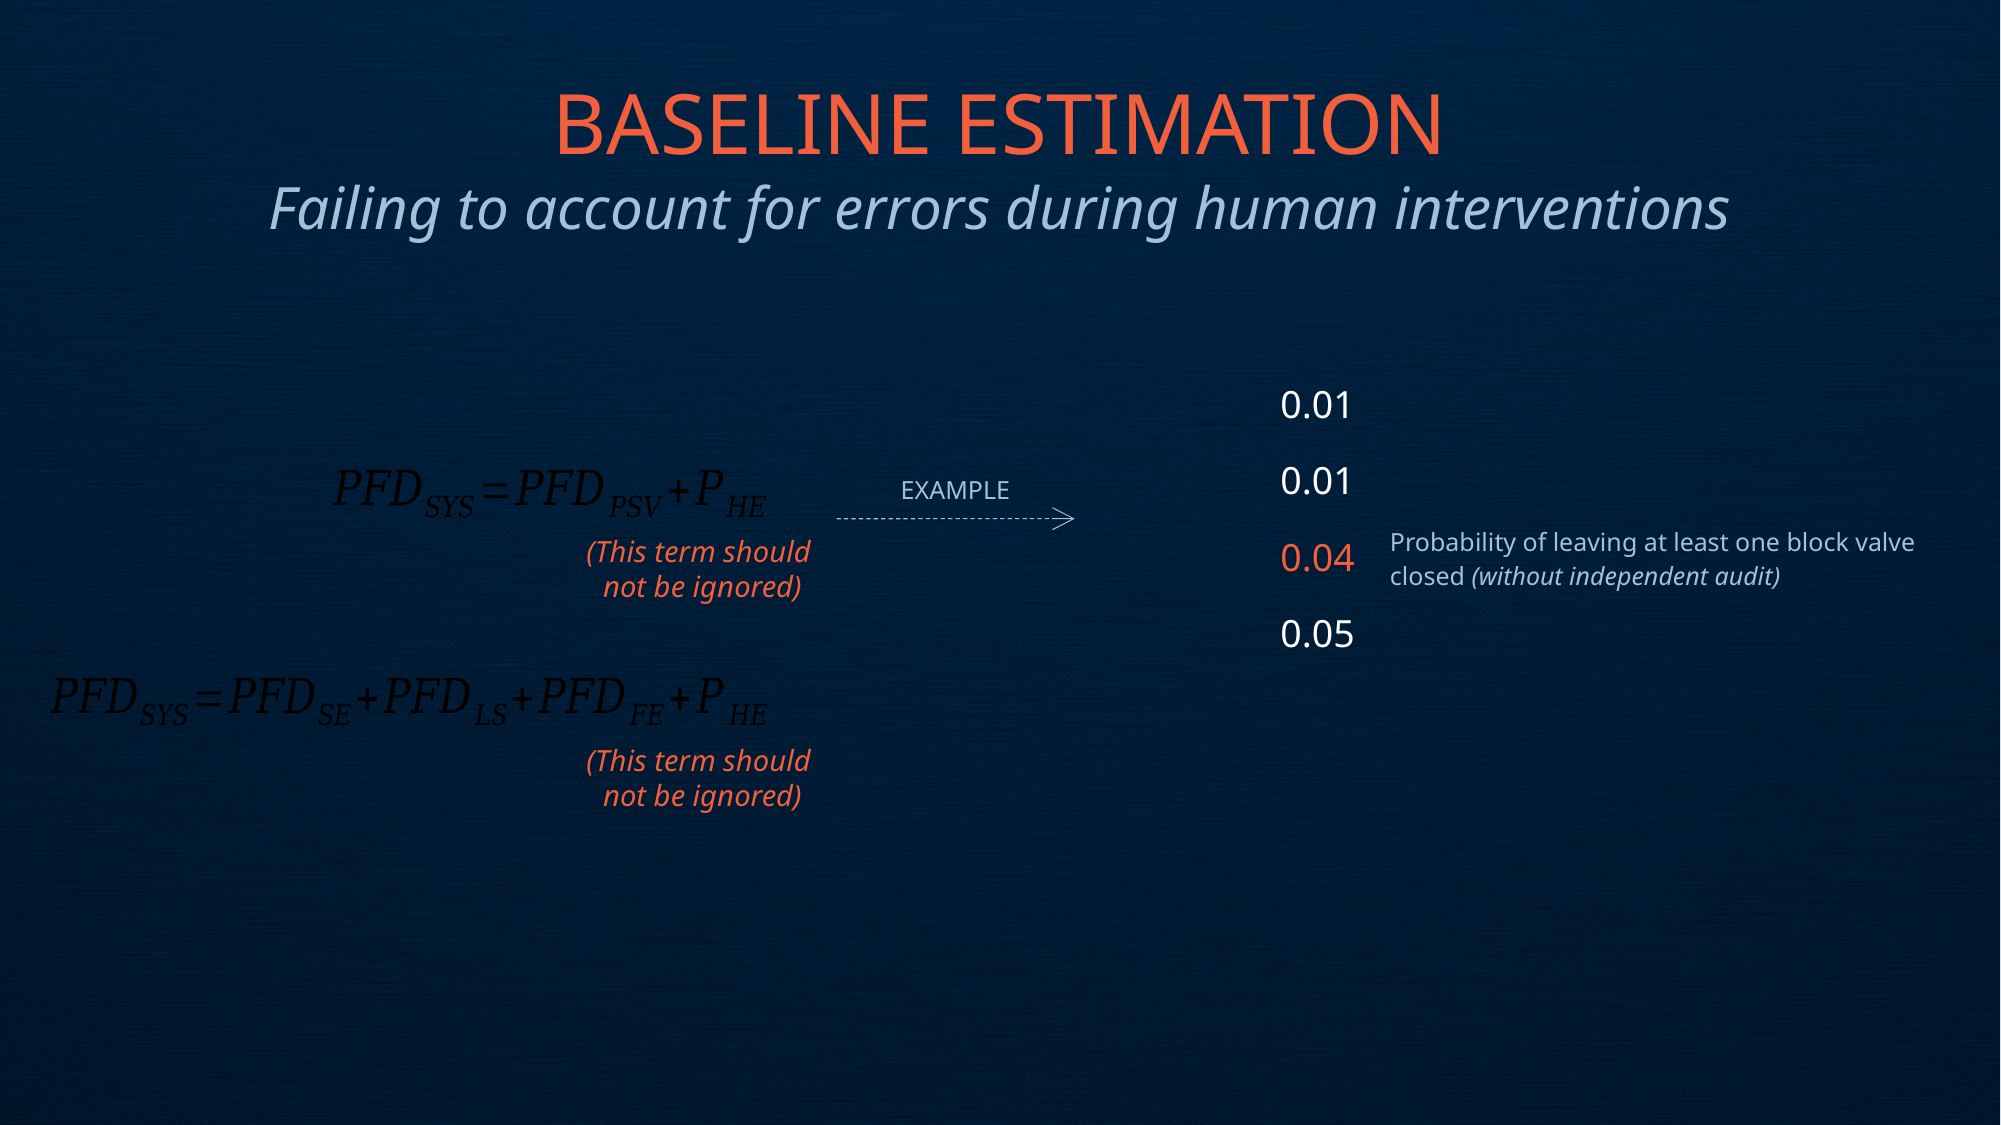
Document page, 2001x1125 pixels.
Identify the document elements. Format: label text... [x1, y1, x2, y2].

picture [0, 0, 2001, 1125]
text_box (This term should not be ignored) [562, 734, 843, 820]
text_box (This term should not be ignored) [562, 526, 843, 612]
text_box BASELINE ESTIMATION Failing to account for errors during human interventions [189, 63, 1810, 249]
text_box EXAMPLE [770, 466, 1142, 512]
